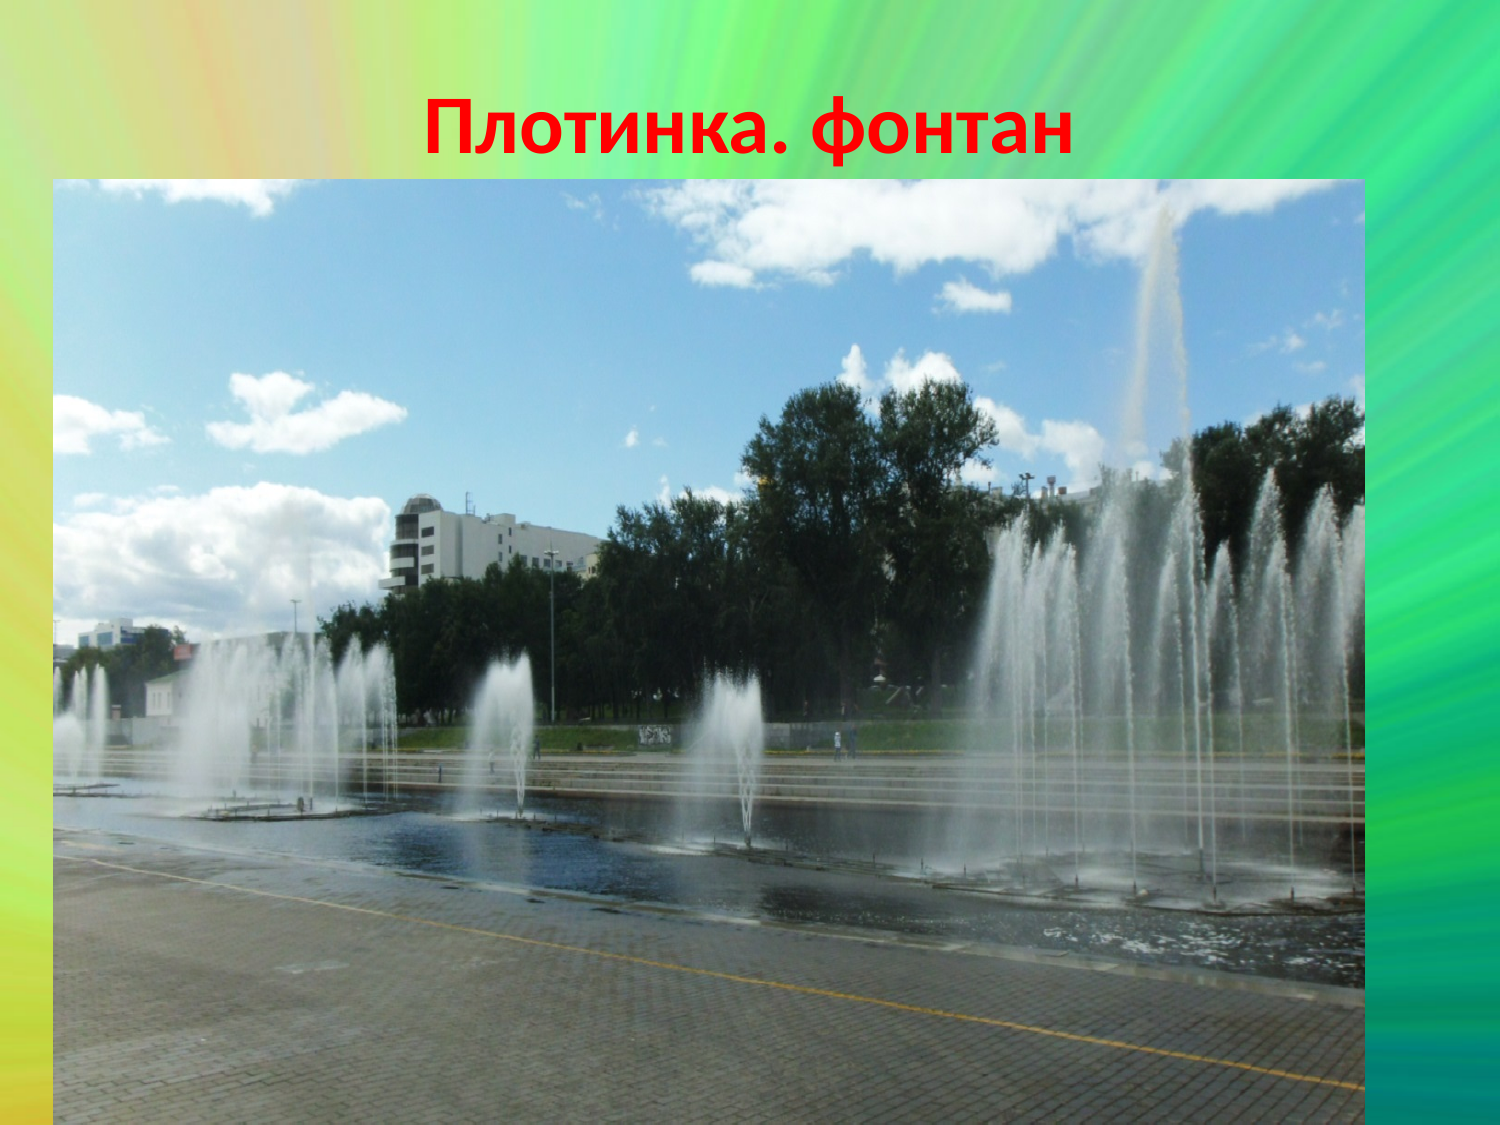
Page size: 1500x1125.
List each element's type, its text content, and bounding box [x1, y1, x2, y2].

title Плотинка. фонтан [112, 0, 1388, 242]
picture [0, 0, 1500, 1125]
